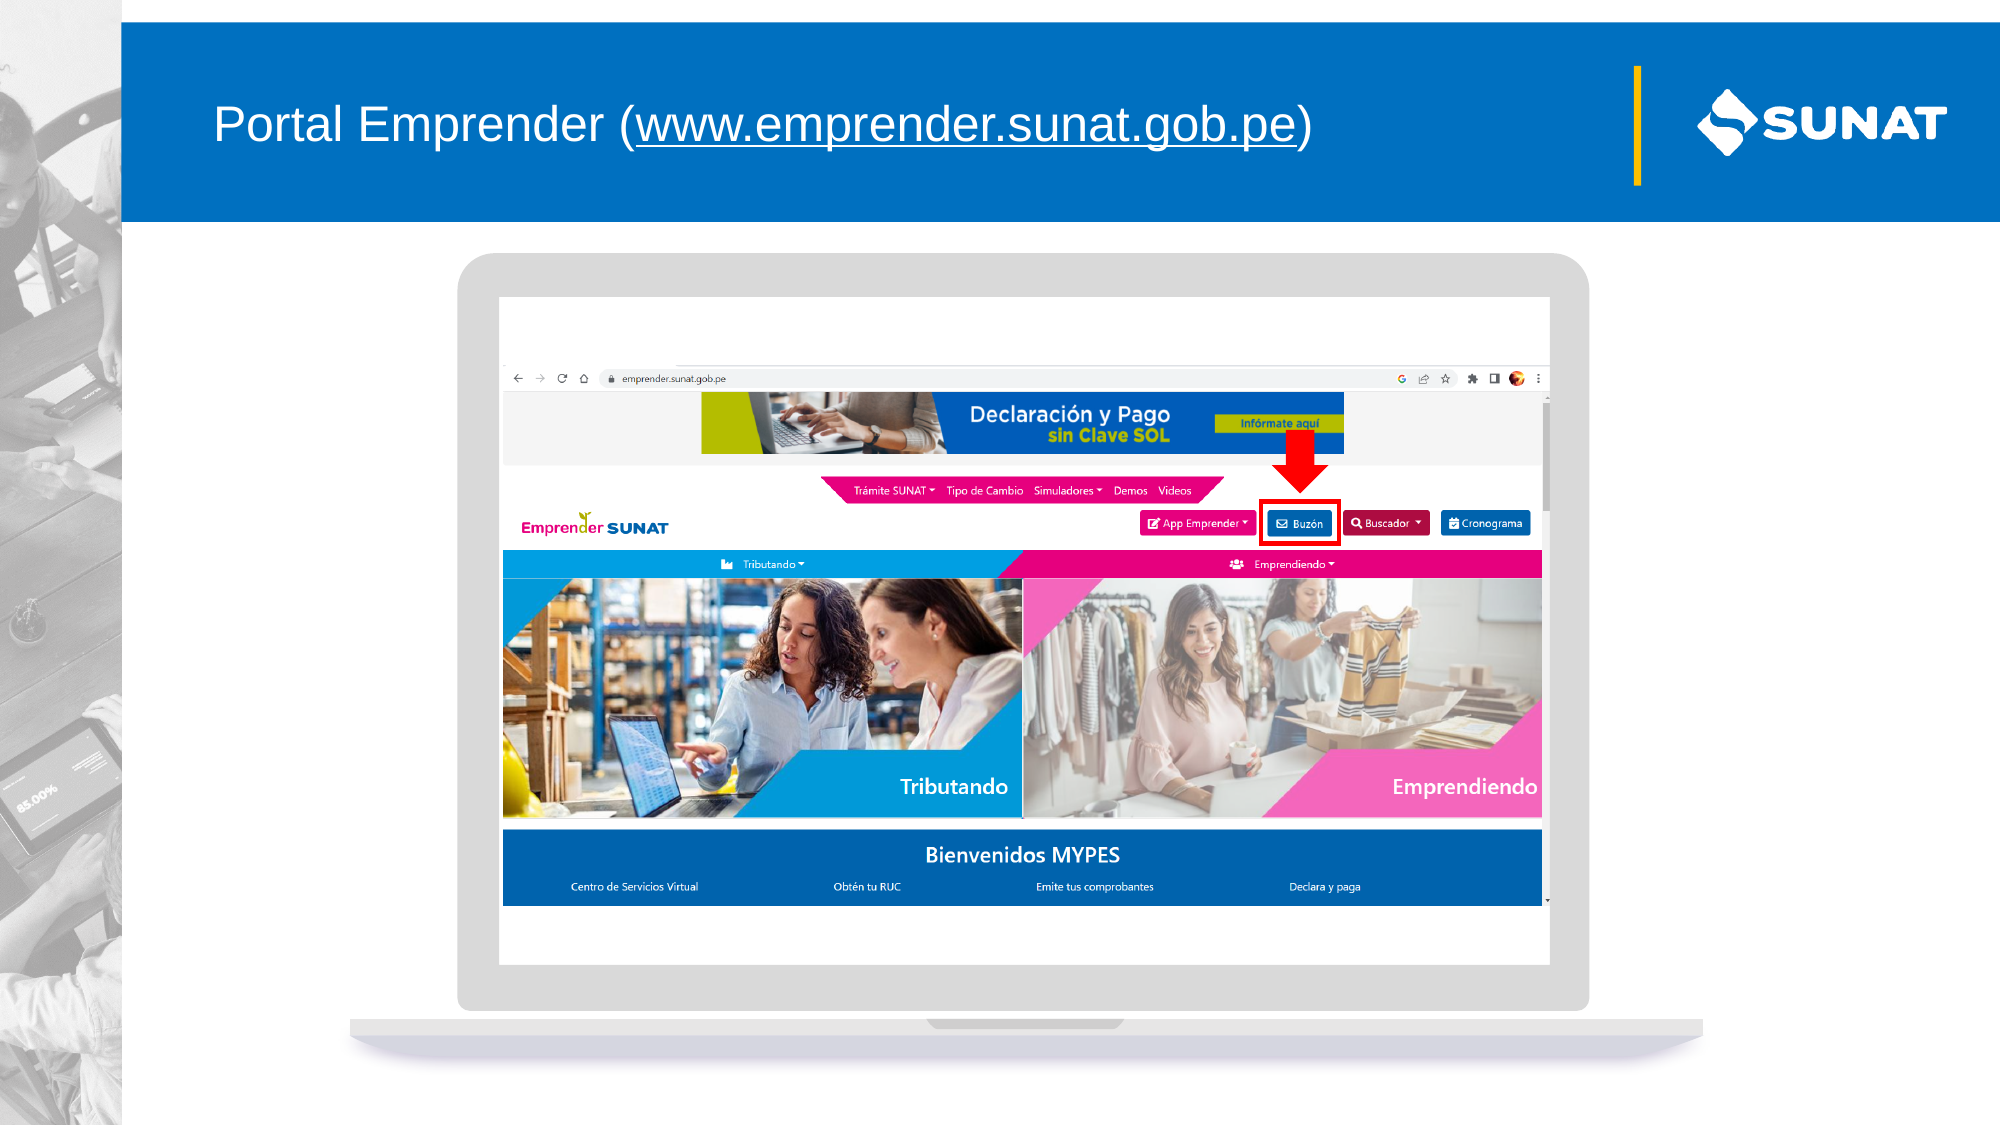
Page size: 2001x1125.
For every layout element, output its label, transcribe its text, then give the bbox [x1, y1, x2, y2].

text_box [349, 253, 1704, 1057]
title Portal Emprender (www.emprender.sunat.gob.pe) [198, 54, 1543, 197]
picture [1696, 89, 1948, 156]
